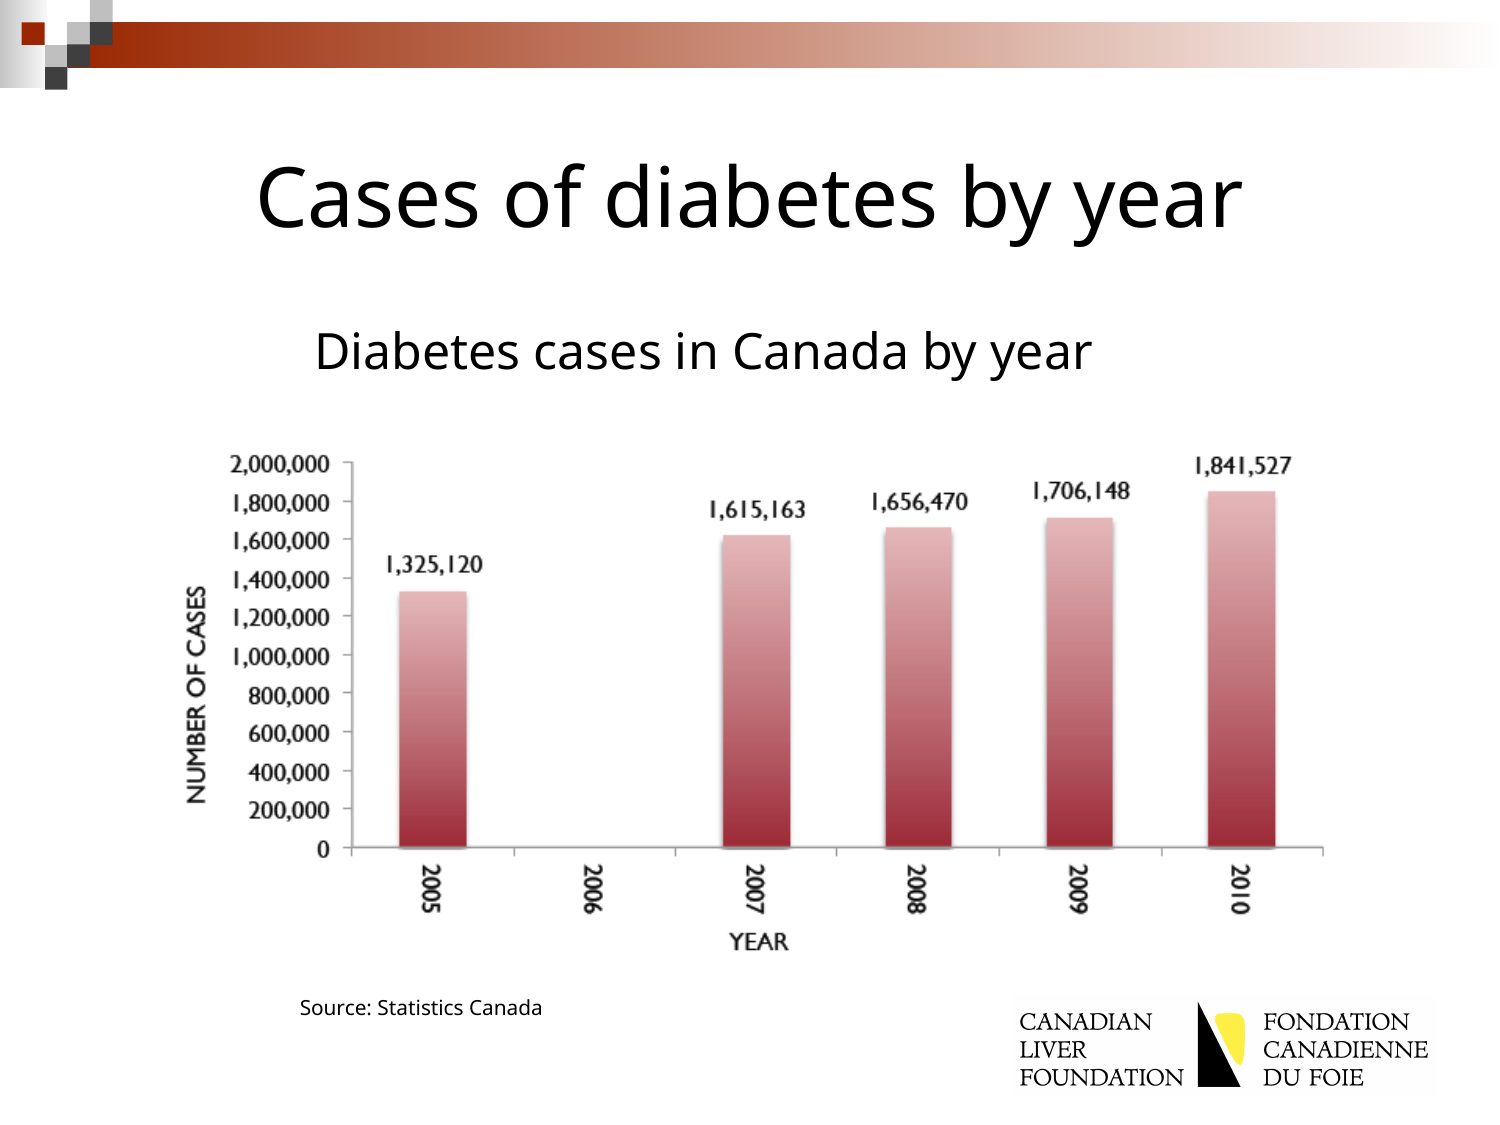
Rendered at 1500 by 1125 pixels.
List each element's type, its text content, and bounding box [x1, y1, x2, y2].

picture [1012, 994, 1438, 1097]
picture [154, 446, 1346, 963]
title Cases of diabetes by year [75, 99, 1425, 288]
text_box Source: Statistics Canada [285, 987, 558, 1028]
text_box Diabetes cases in Canada by year [299, 312, 1109, 388]
